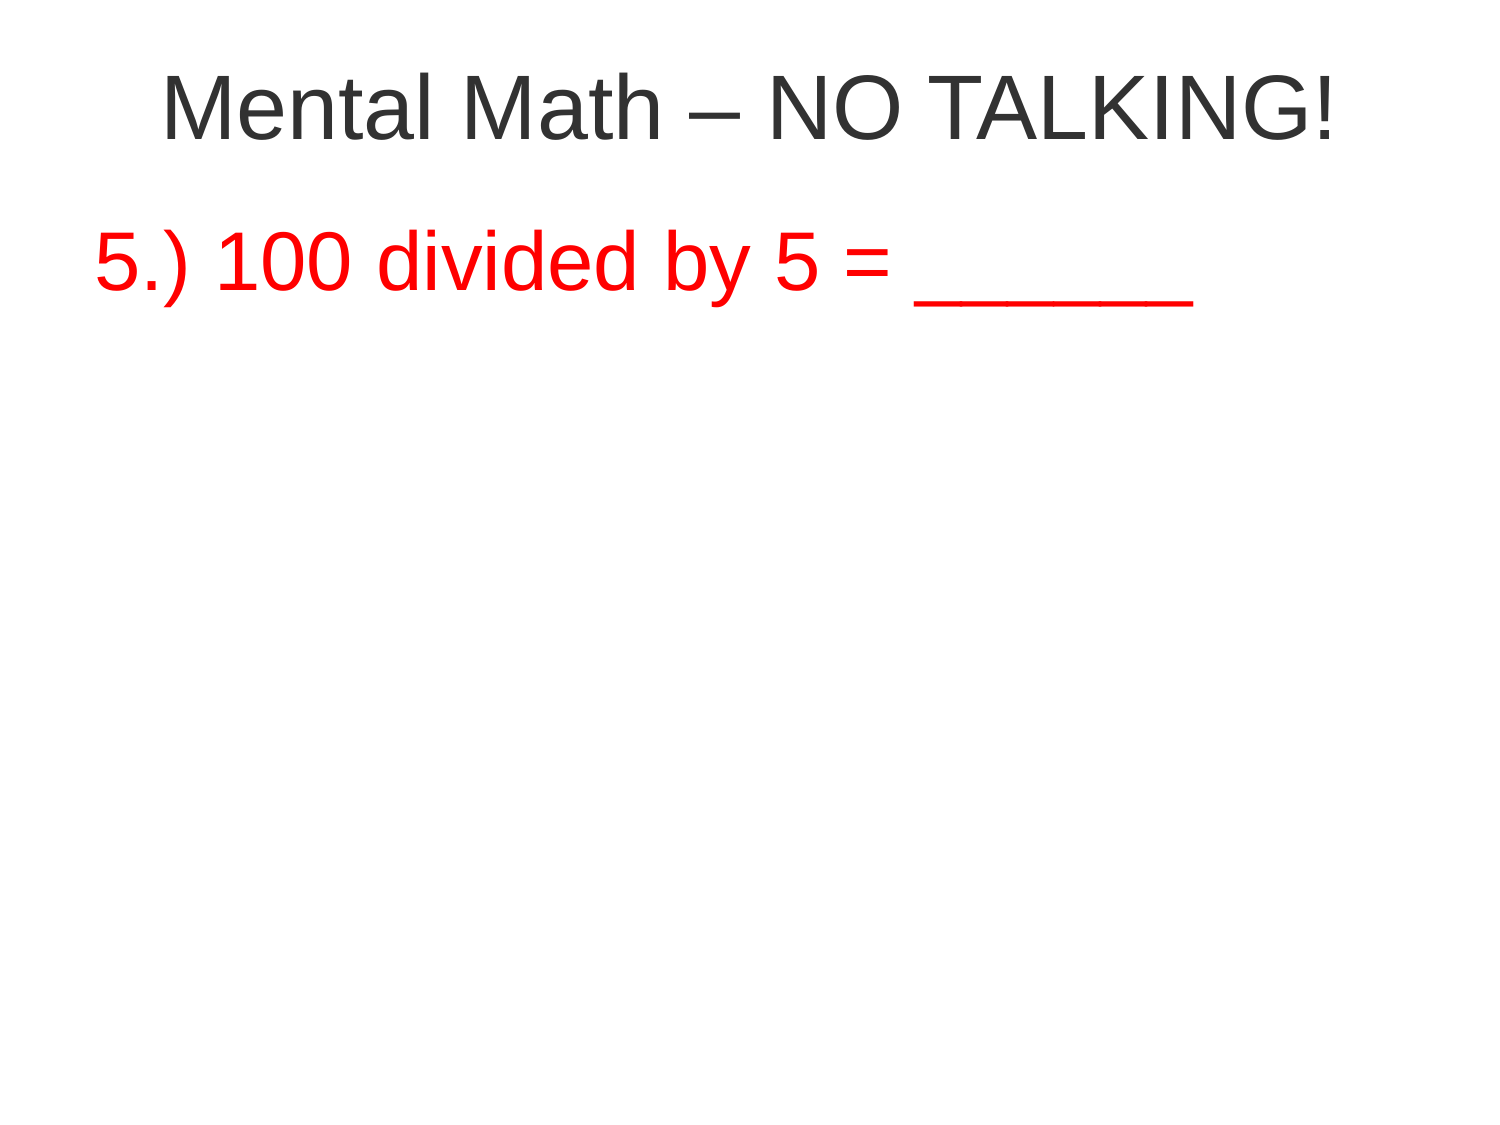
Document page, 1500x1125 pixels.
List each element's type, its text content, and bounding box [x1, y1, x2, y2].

text_box 5.) 100 divided by 5 = ______ [79, 200, 1430, 325]
title Mental Math – NO TALKING! [75, 37, 1425, 168]
